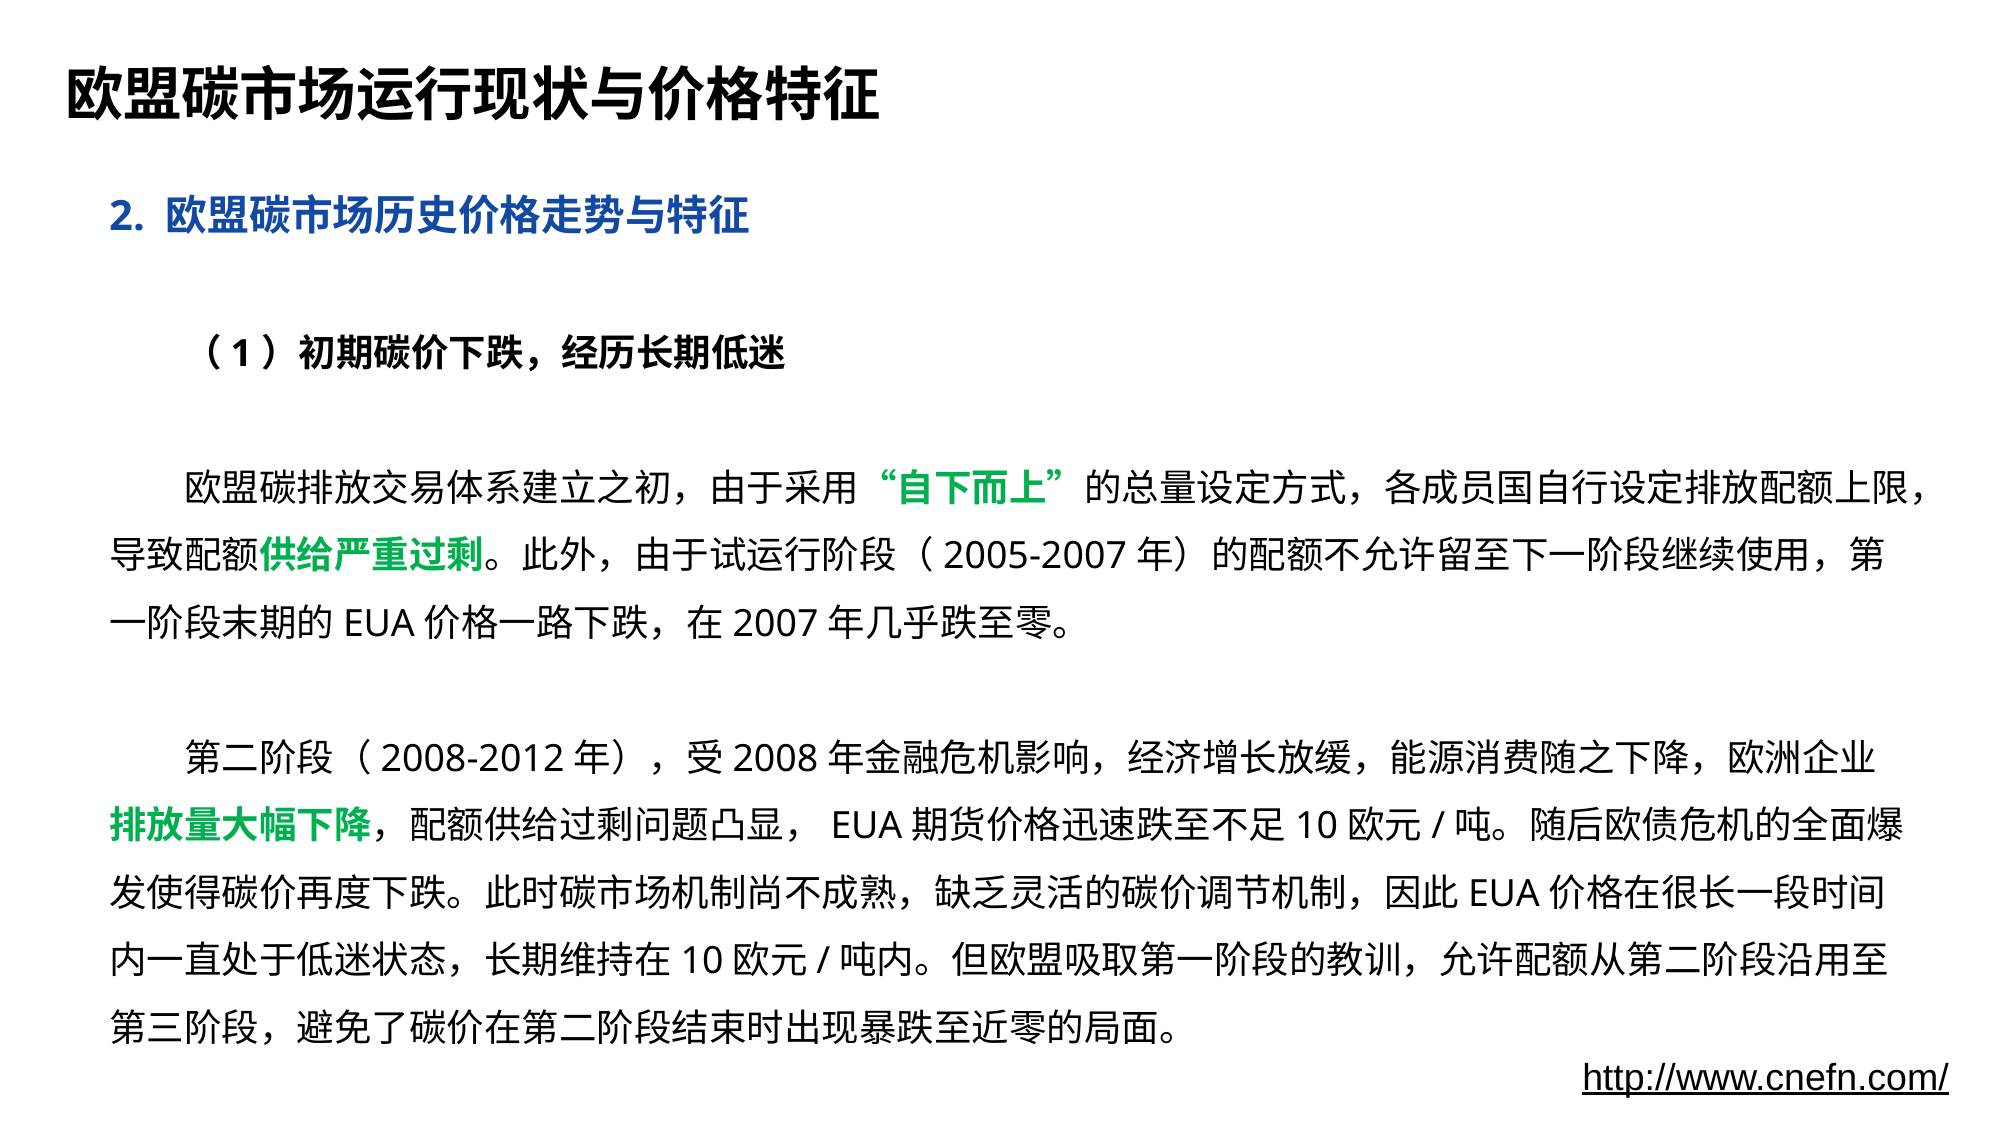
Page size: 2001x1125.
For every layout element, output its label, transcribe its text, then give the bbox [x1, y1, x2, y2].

text_box 2. 欧盟碳市场历史价格走势与特征 （1）初期碳价下跌，经历长期低迷 欧盟碳排放交易体系建立之初，由于采用“自下而上”的总量设定方式，各成员国自行设定排放配额上限，导致配额供给严重过剩。此外，由于试运行阶段（2005-2007年）的配额不允许留至下一阶段继续使用，第一阶段末期的EUA价格一路下跌，在2007年几乎跌至零。 第二阶段（2008-2012年），受2008年金融危机影响，经济增长放缓，能源消费随之下降，欧洲企业排放量大幅下降，配额供给过剩问题凸显，EUA期货价格迅速跌至不足10欧元/吨。随后欧债危机的全面爆发使得碳价再度下跌。此时碳市场机制尚不成熟，缺乏灵活的碳价调节机制，因此EUA价格在很长一段时间内一直处于低迷状态，长期维持在10欧元/吨内。但欧盟吸取第一阶段的教训，允许配额从第二阶段沿用至第三阶段，避免了碳价在第二阶段结束时出现暴跌至近零的局面。 [94, 156, 1928, 1124]
title 欧盟碳市场运行现状与价格特征 [49, 27, 1780, 136]
